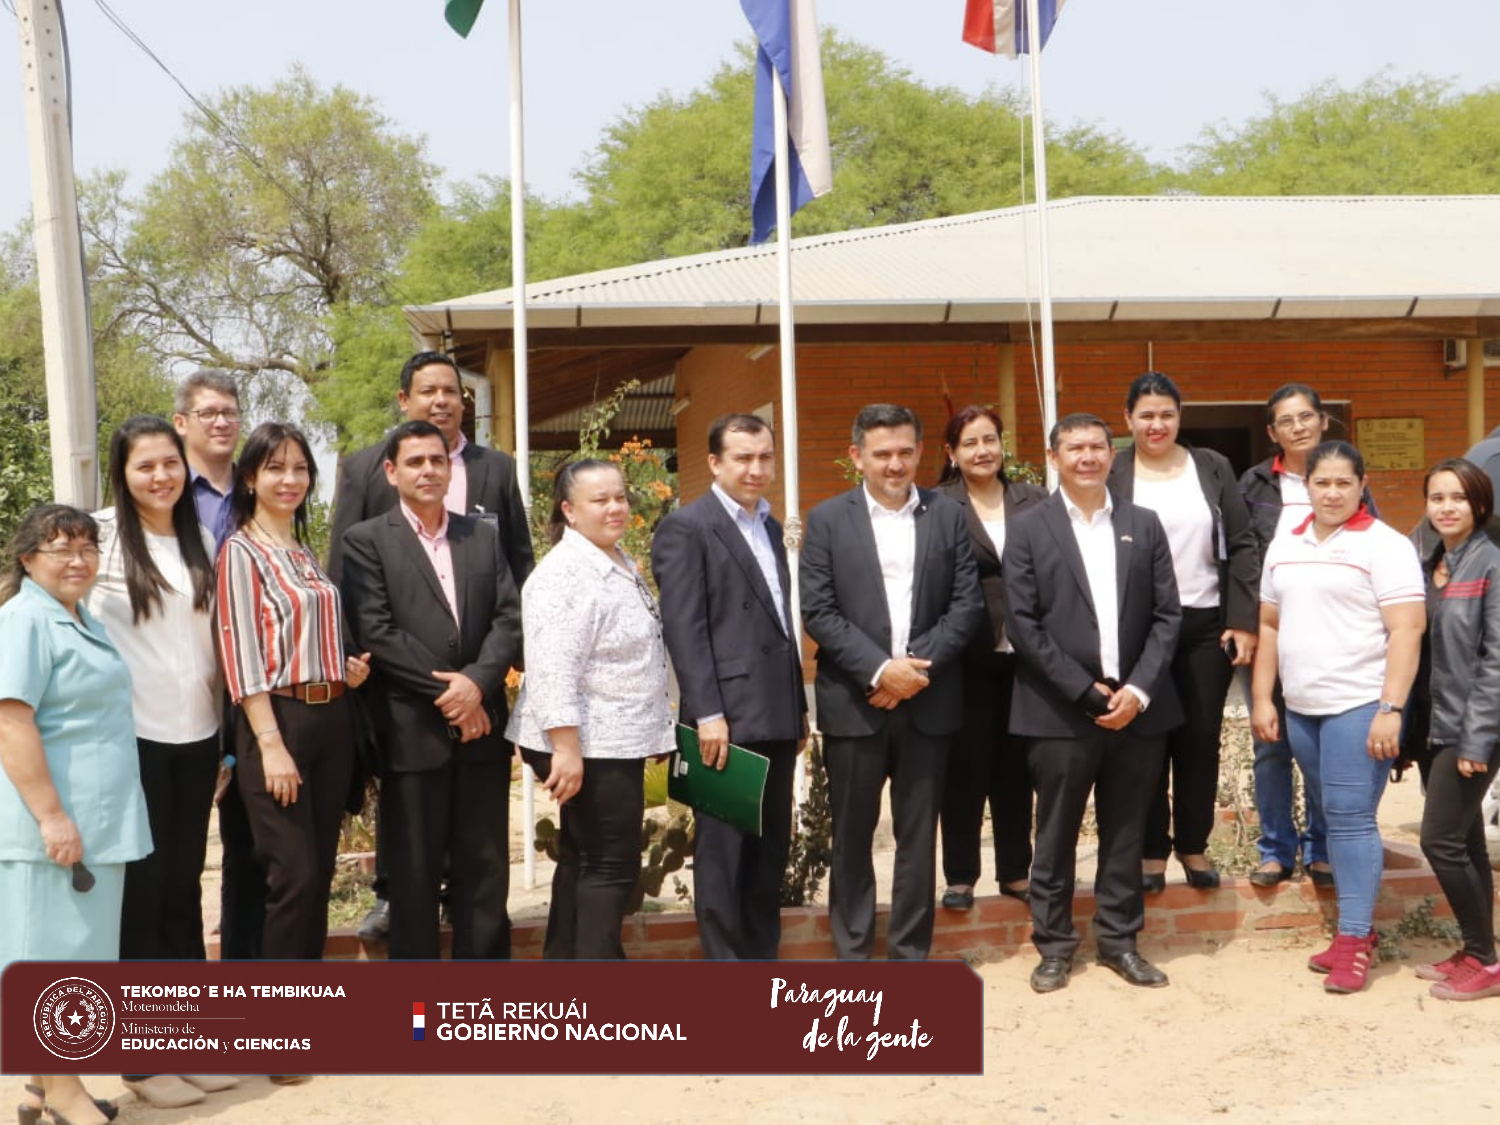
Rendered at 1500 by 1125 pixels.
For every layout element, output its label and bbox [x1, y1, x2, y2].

picture [0, 0, 1500, 1125]
text_box [0, 945, 983, 1092]
